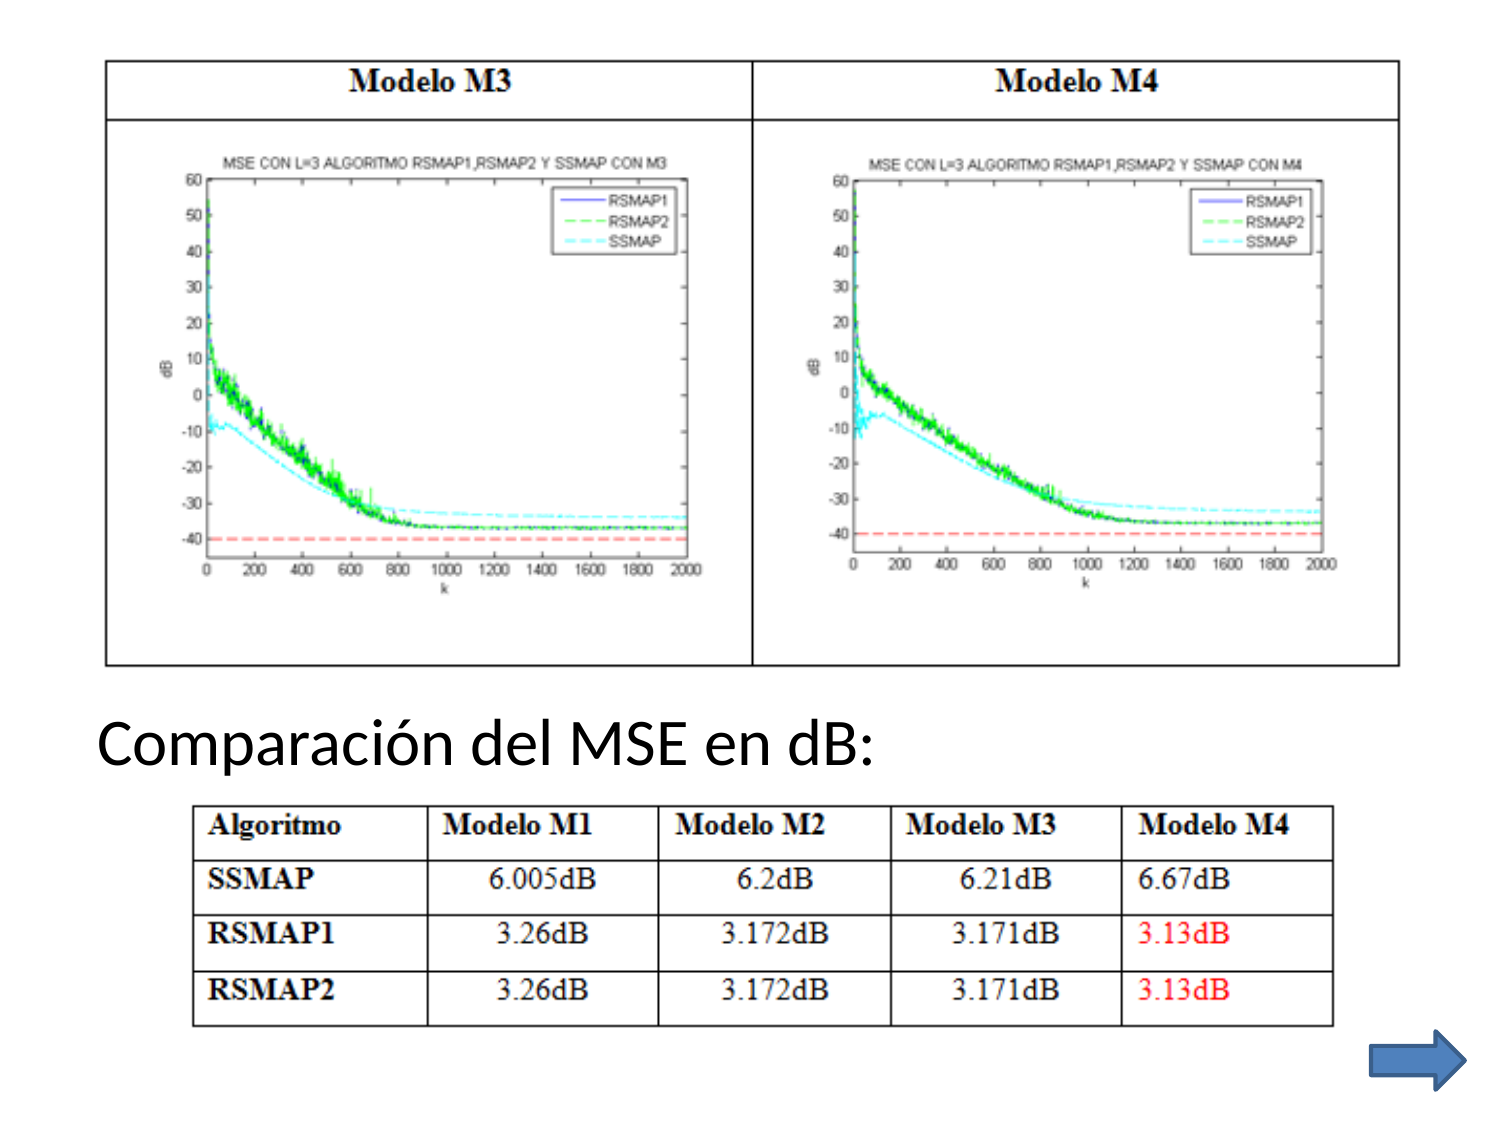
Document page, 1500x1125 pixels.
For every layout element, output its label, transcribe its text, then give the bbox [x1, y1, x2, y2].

text_box [1368, 1029, 1467, 1092]
picture [93, 46, 1411, 683]
picture [182, 796, 1348, 1044]
list Comparación del MSE en dB: [82, 691, 1432, 898]
